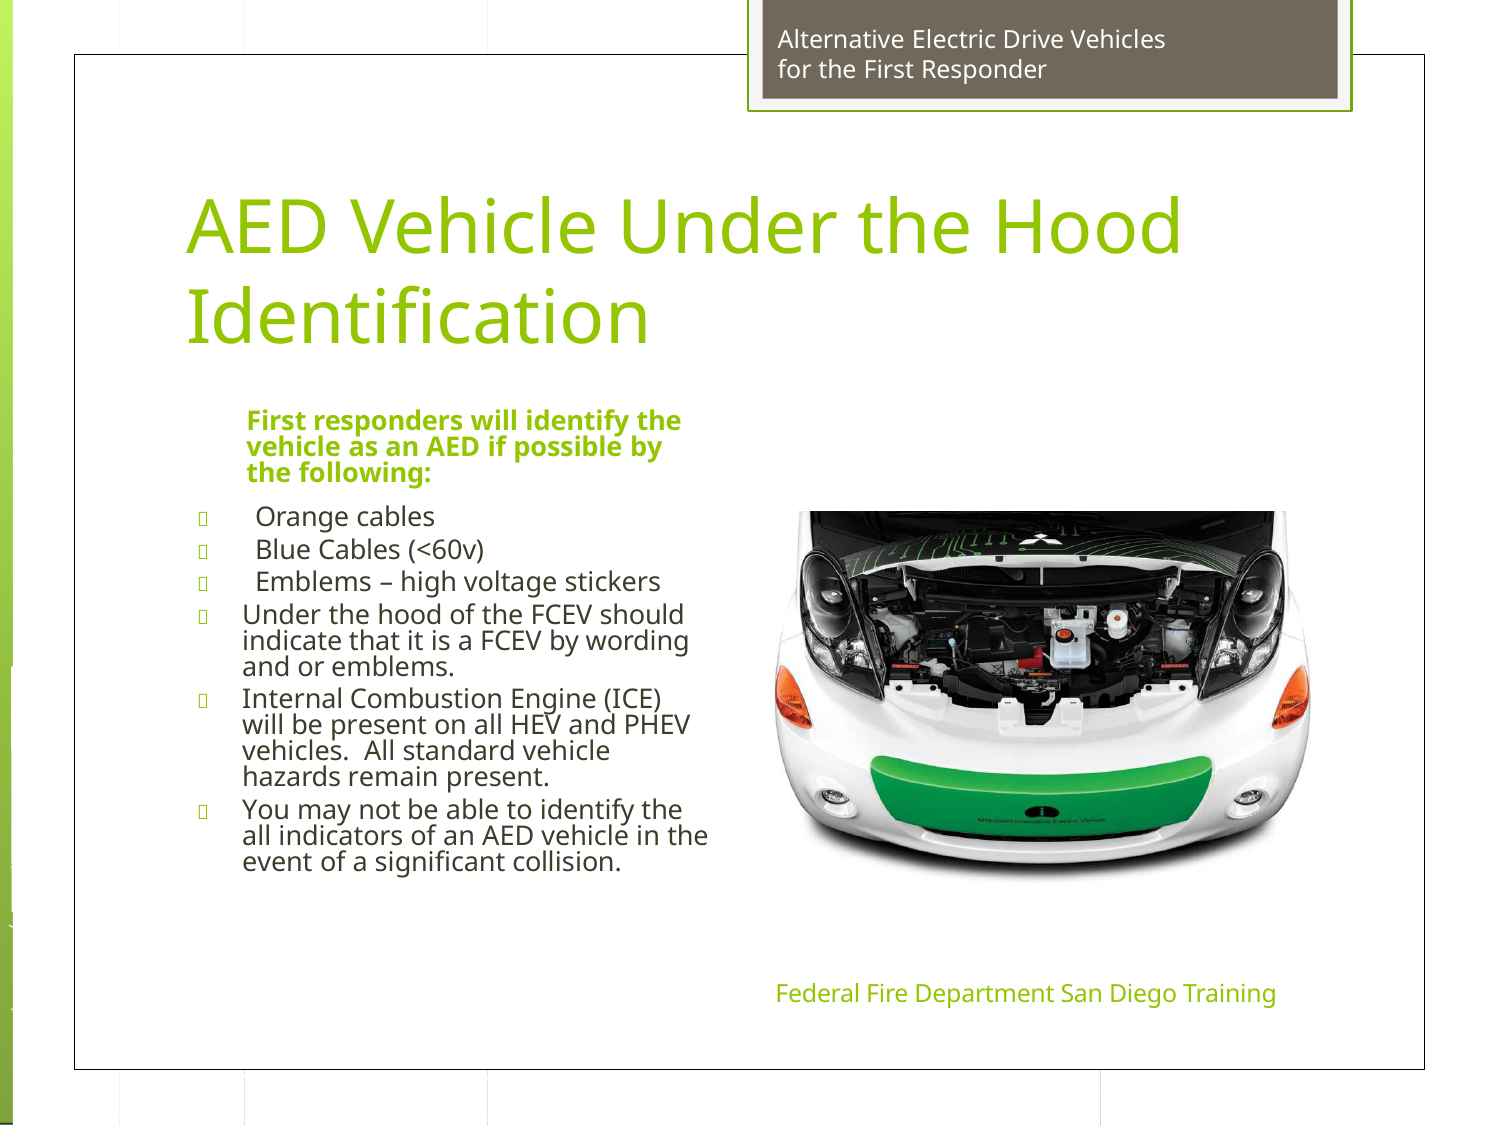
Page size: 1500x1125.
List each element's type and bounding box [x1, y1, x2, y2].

text_box [8, 0, 1500, 1125]
footer [773, 977, 1323, 1125]
picture [0, 0, 12, 1125]
